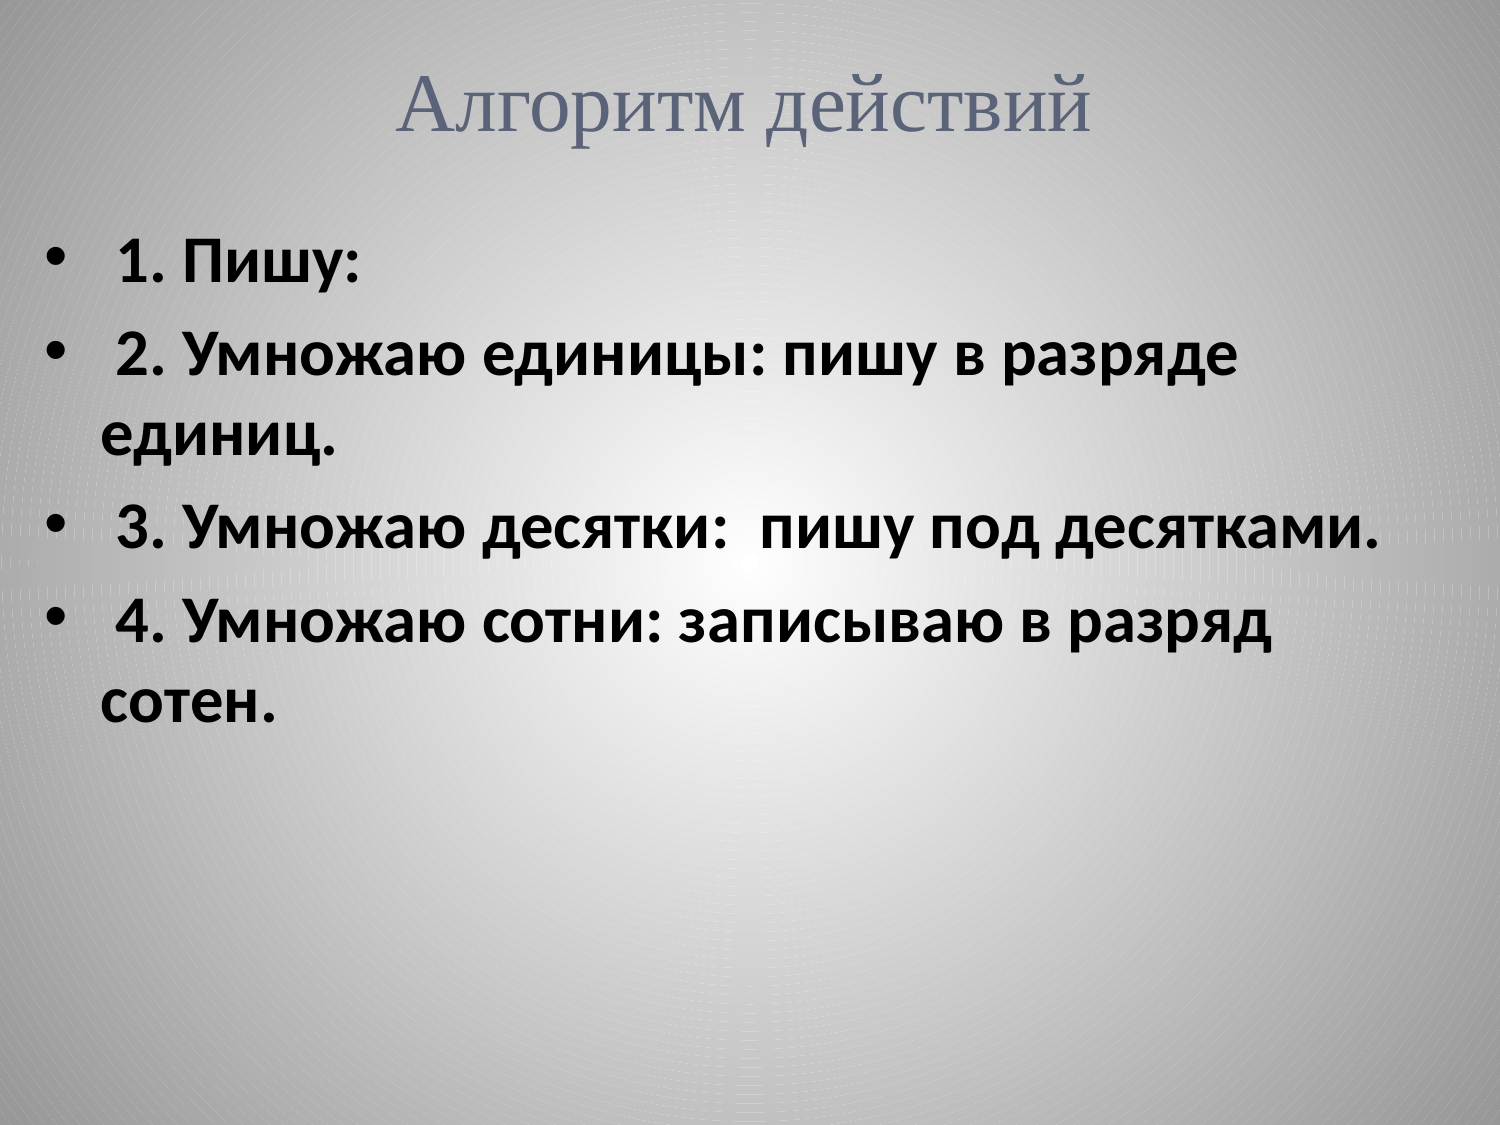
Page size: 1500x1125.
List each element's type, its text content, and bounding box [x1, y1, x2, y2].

title Алгоритм действий [41, 0, 1447, 197]
list 1. Пишу: 2. Умножаю единицы: пишу в разряде единиц. 3. Умножаю десятки: пишу под десятками. 4. Умножаю сотни: записываю в разряд сотен. [29, 208, 1471, 1125]
